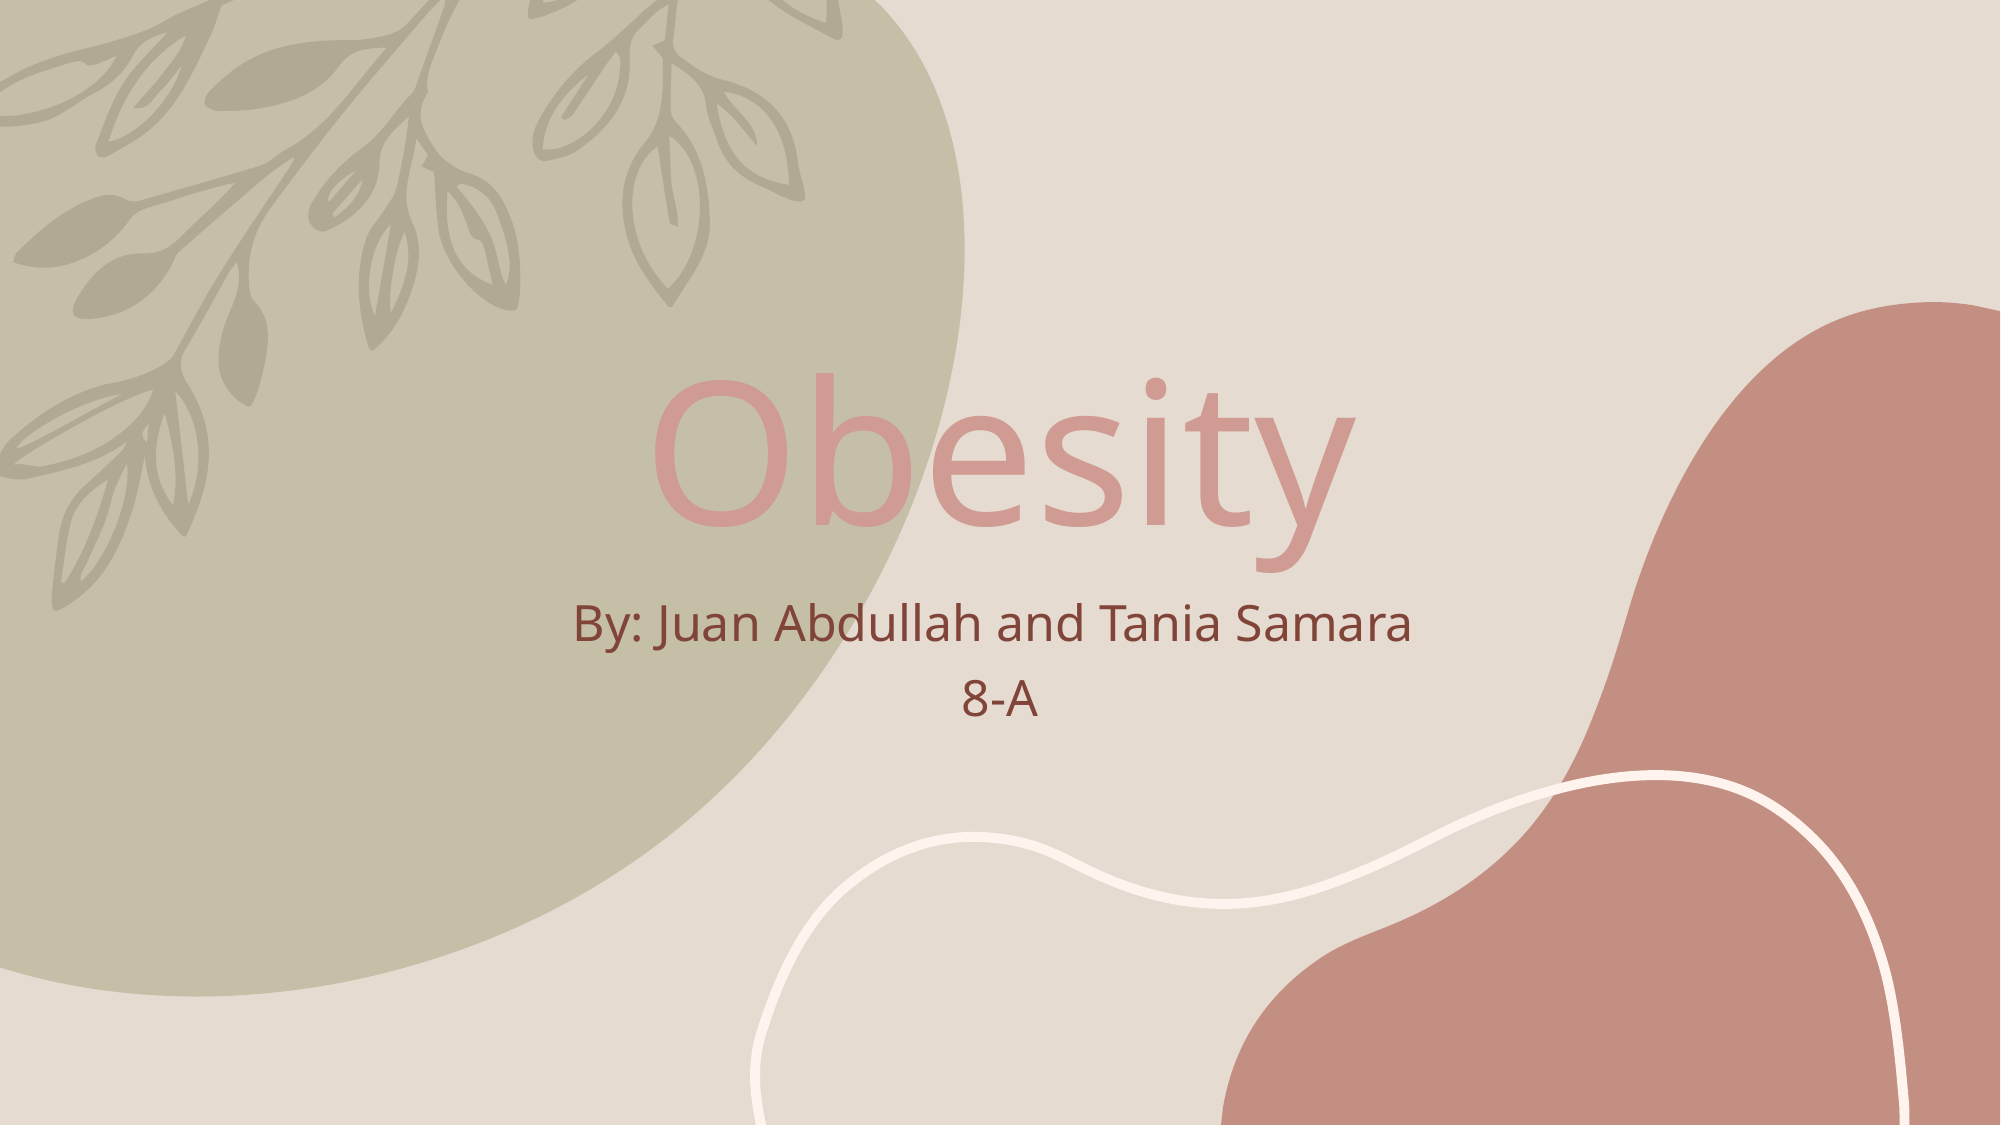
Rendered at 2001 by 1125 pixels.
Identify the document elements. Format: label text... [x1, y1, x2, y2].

subtitle By: Juan Abdullah and Tania Samara 8-A [249, 590, 1750, 863]
title Obesity [249, 184, 1750, 576]
